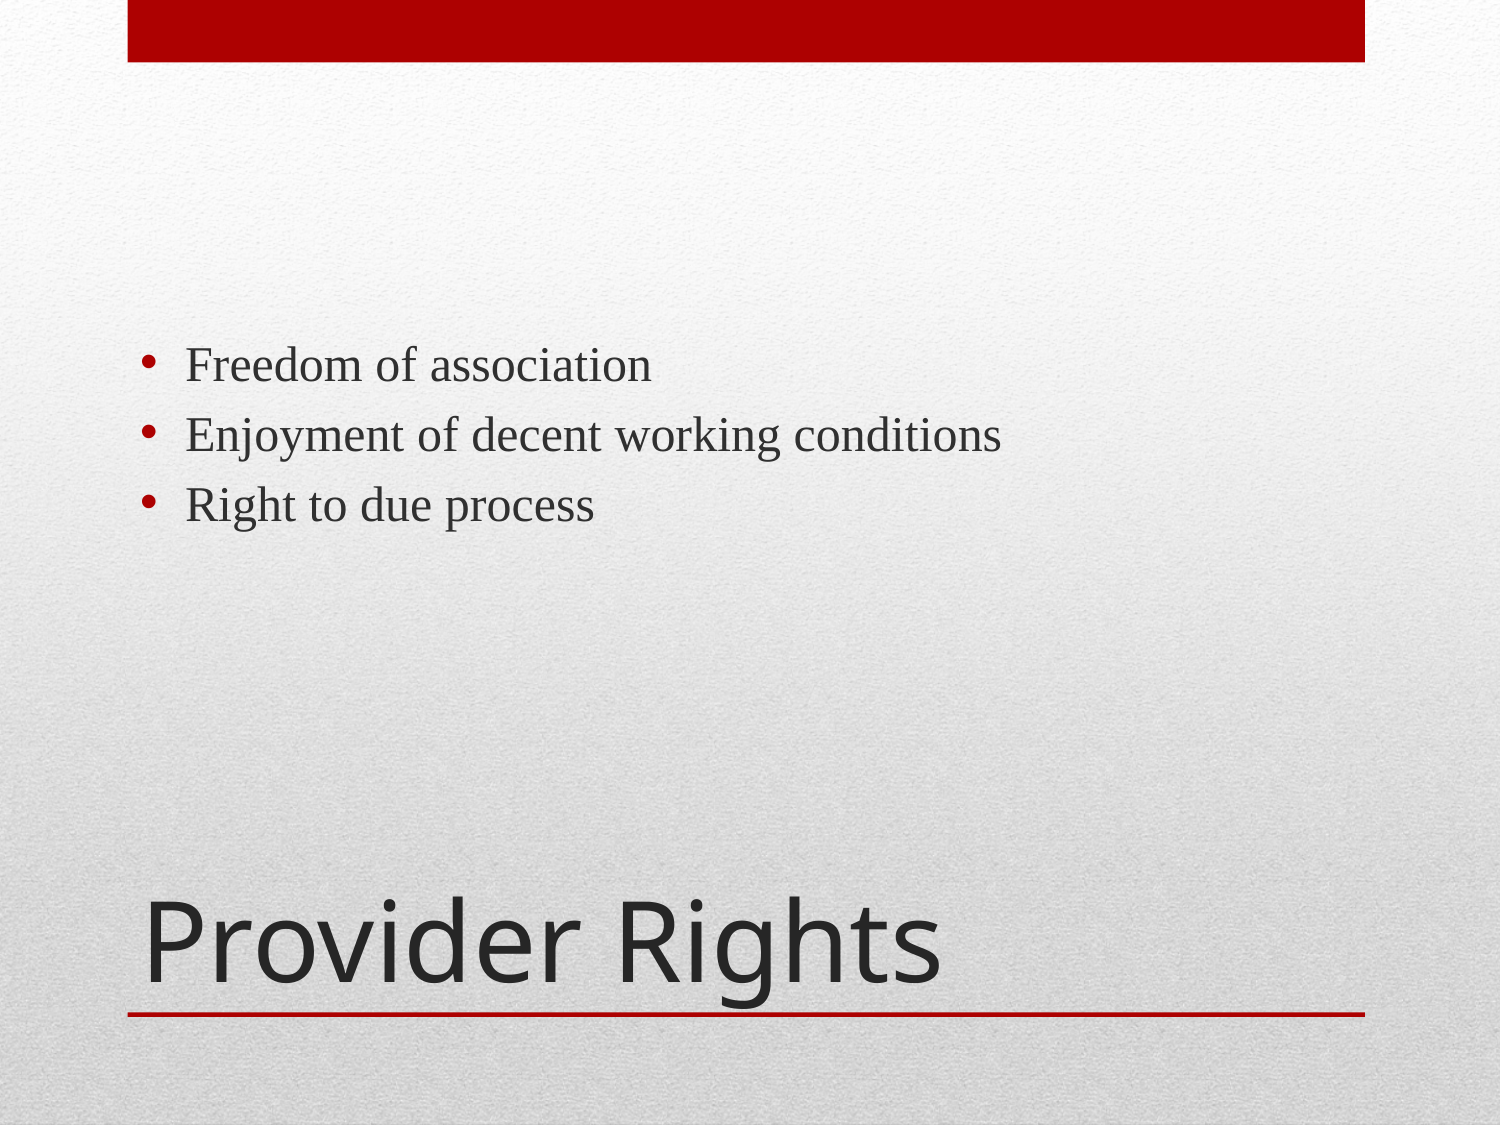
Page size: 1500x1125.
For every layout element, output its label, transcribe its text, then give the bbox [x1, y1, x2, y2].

list Freedom of association Enjoyment of decent working conditions Right to due process [125, 112, 1363, 750]
title Provider Rights [125, 750, 1238, 1013]
